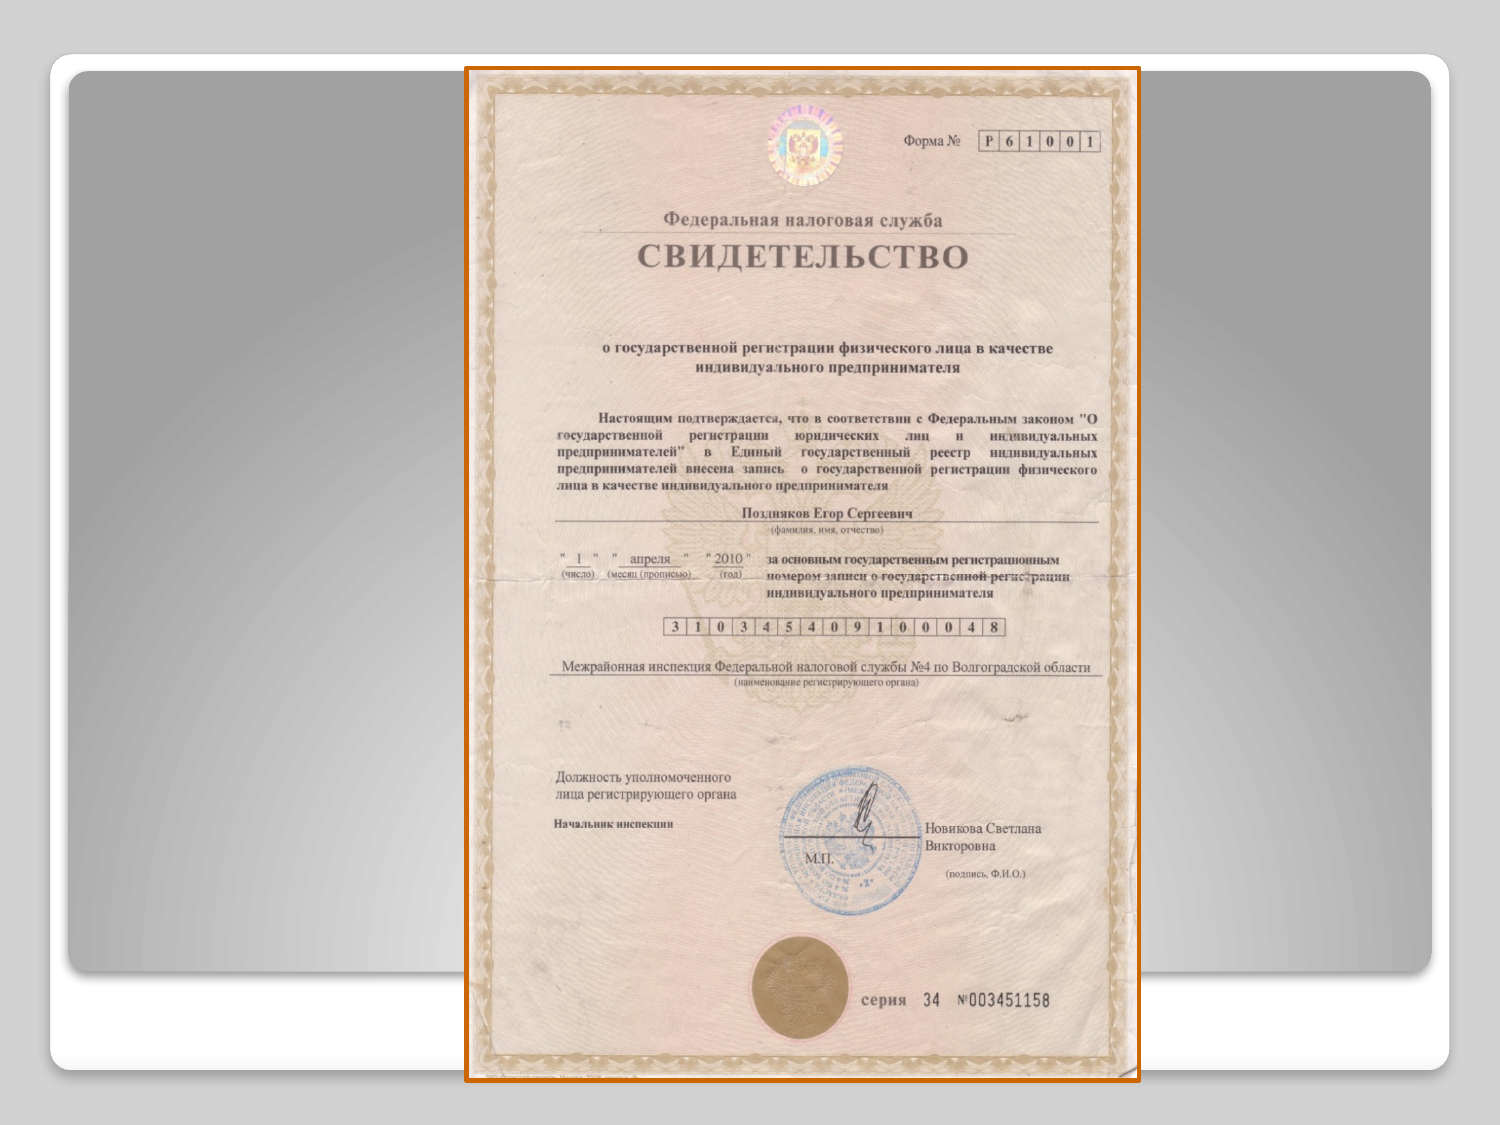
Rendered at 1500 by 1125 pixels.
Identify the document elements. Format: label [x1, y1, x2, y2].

list [468, 70, 1137, 1079]
